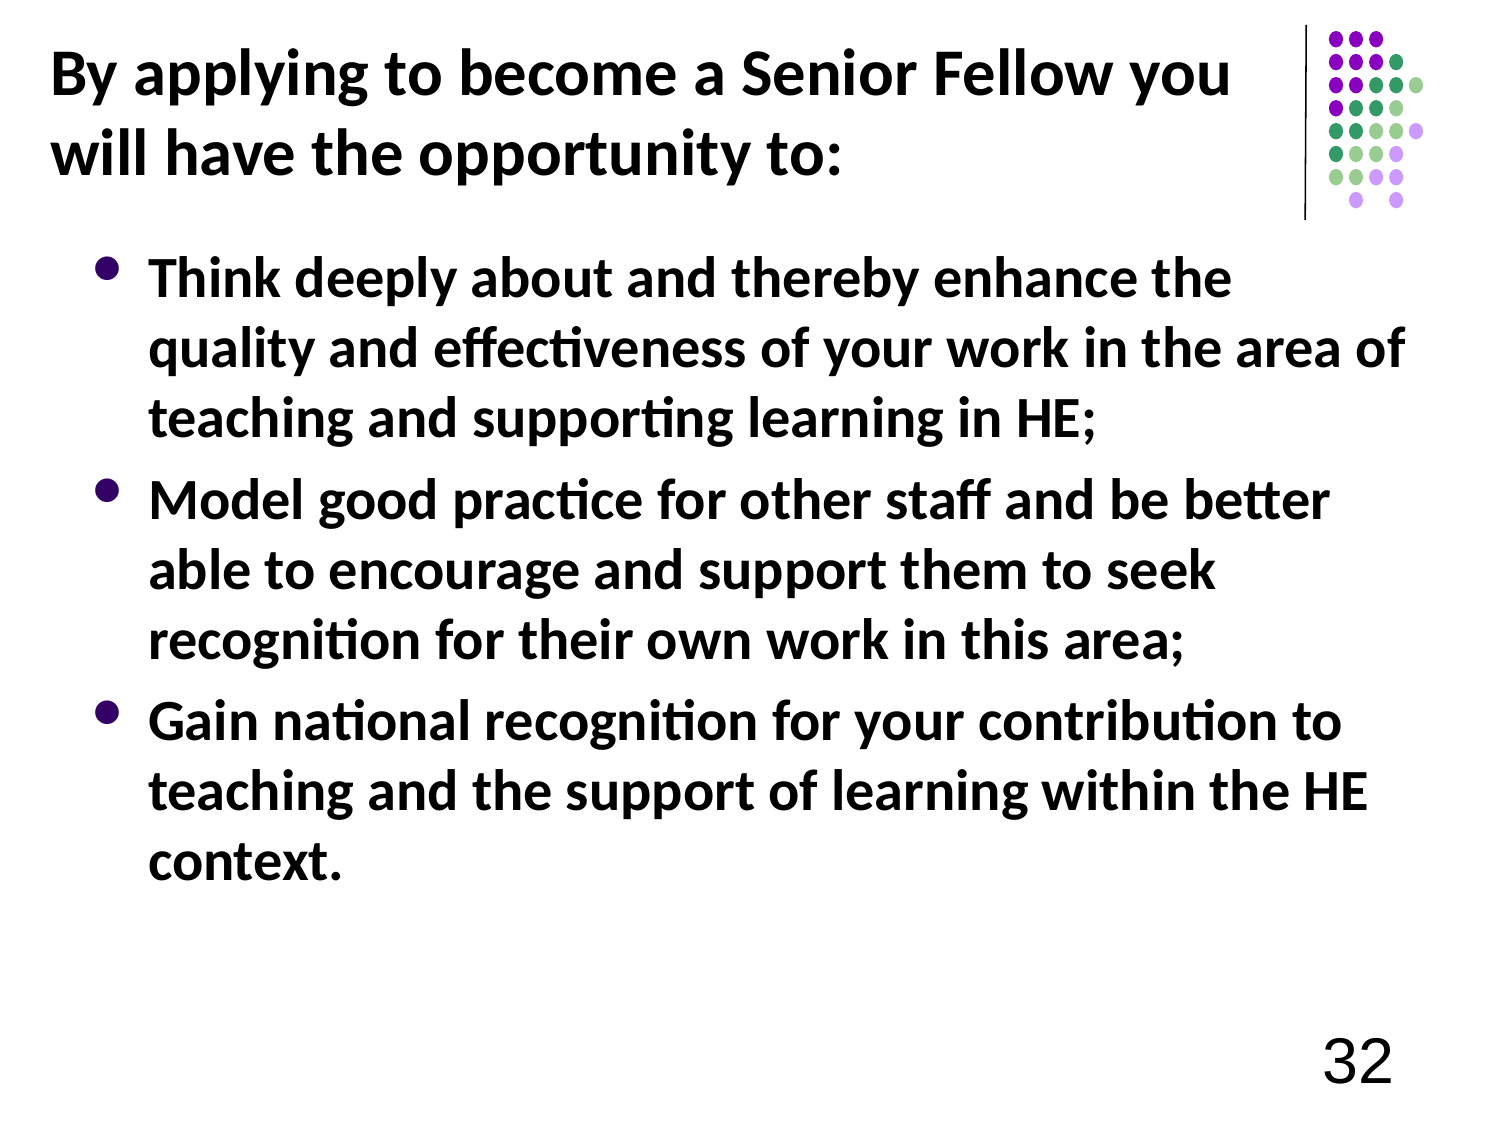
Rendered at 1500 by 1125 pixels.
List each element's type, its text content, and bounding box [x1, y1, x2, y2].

list Think deeply about and thereby enhance the quality and effectiveness of your work in the area of teaching and supporting learning in HE; Model good practice for other staff and be better able to encourage and support them to seek recognition for their own work in this area; Gain national recognition for your contribution to teaching and the support of learning within the HE context. [76, 231, 1428, 1018]
title By applying to become a Senior Fellow you will have the opportunity to: [34, 19, 1313, 197]
